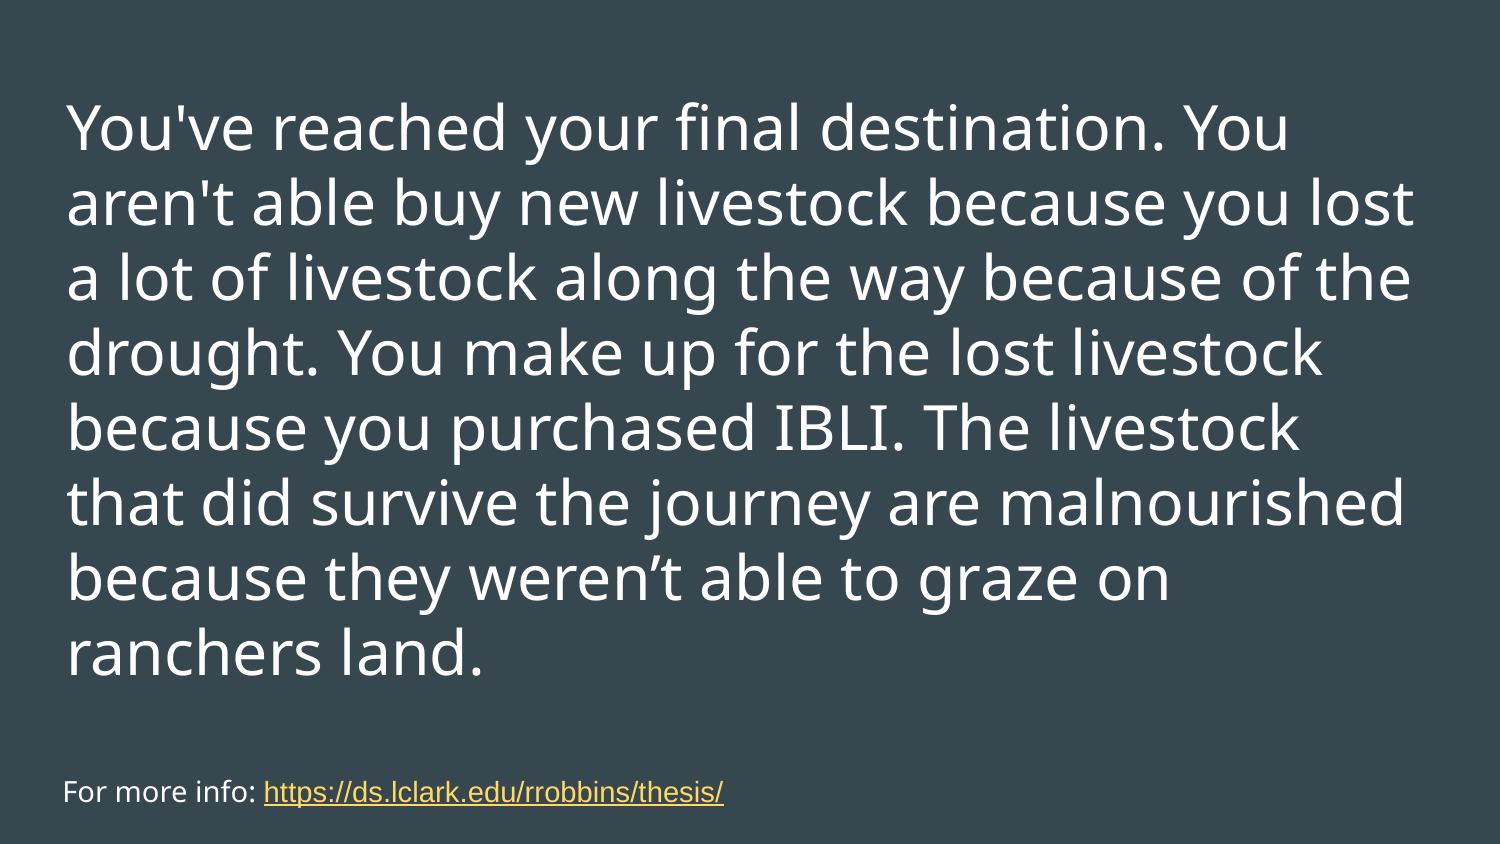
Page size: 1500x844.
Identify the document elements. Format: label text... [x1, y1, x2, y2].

title You've reached your final destination. You aren't able buy new livestock because you lost a lot of livestock along the way because of the drought. You make up for the lost livestock because you purchased IBLI. The livestock that did survive the journey are malnourished because they weren’t able to graze on ranchers land. [51, 72, 1449, 167]
